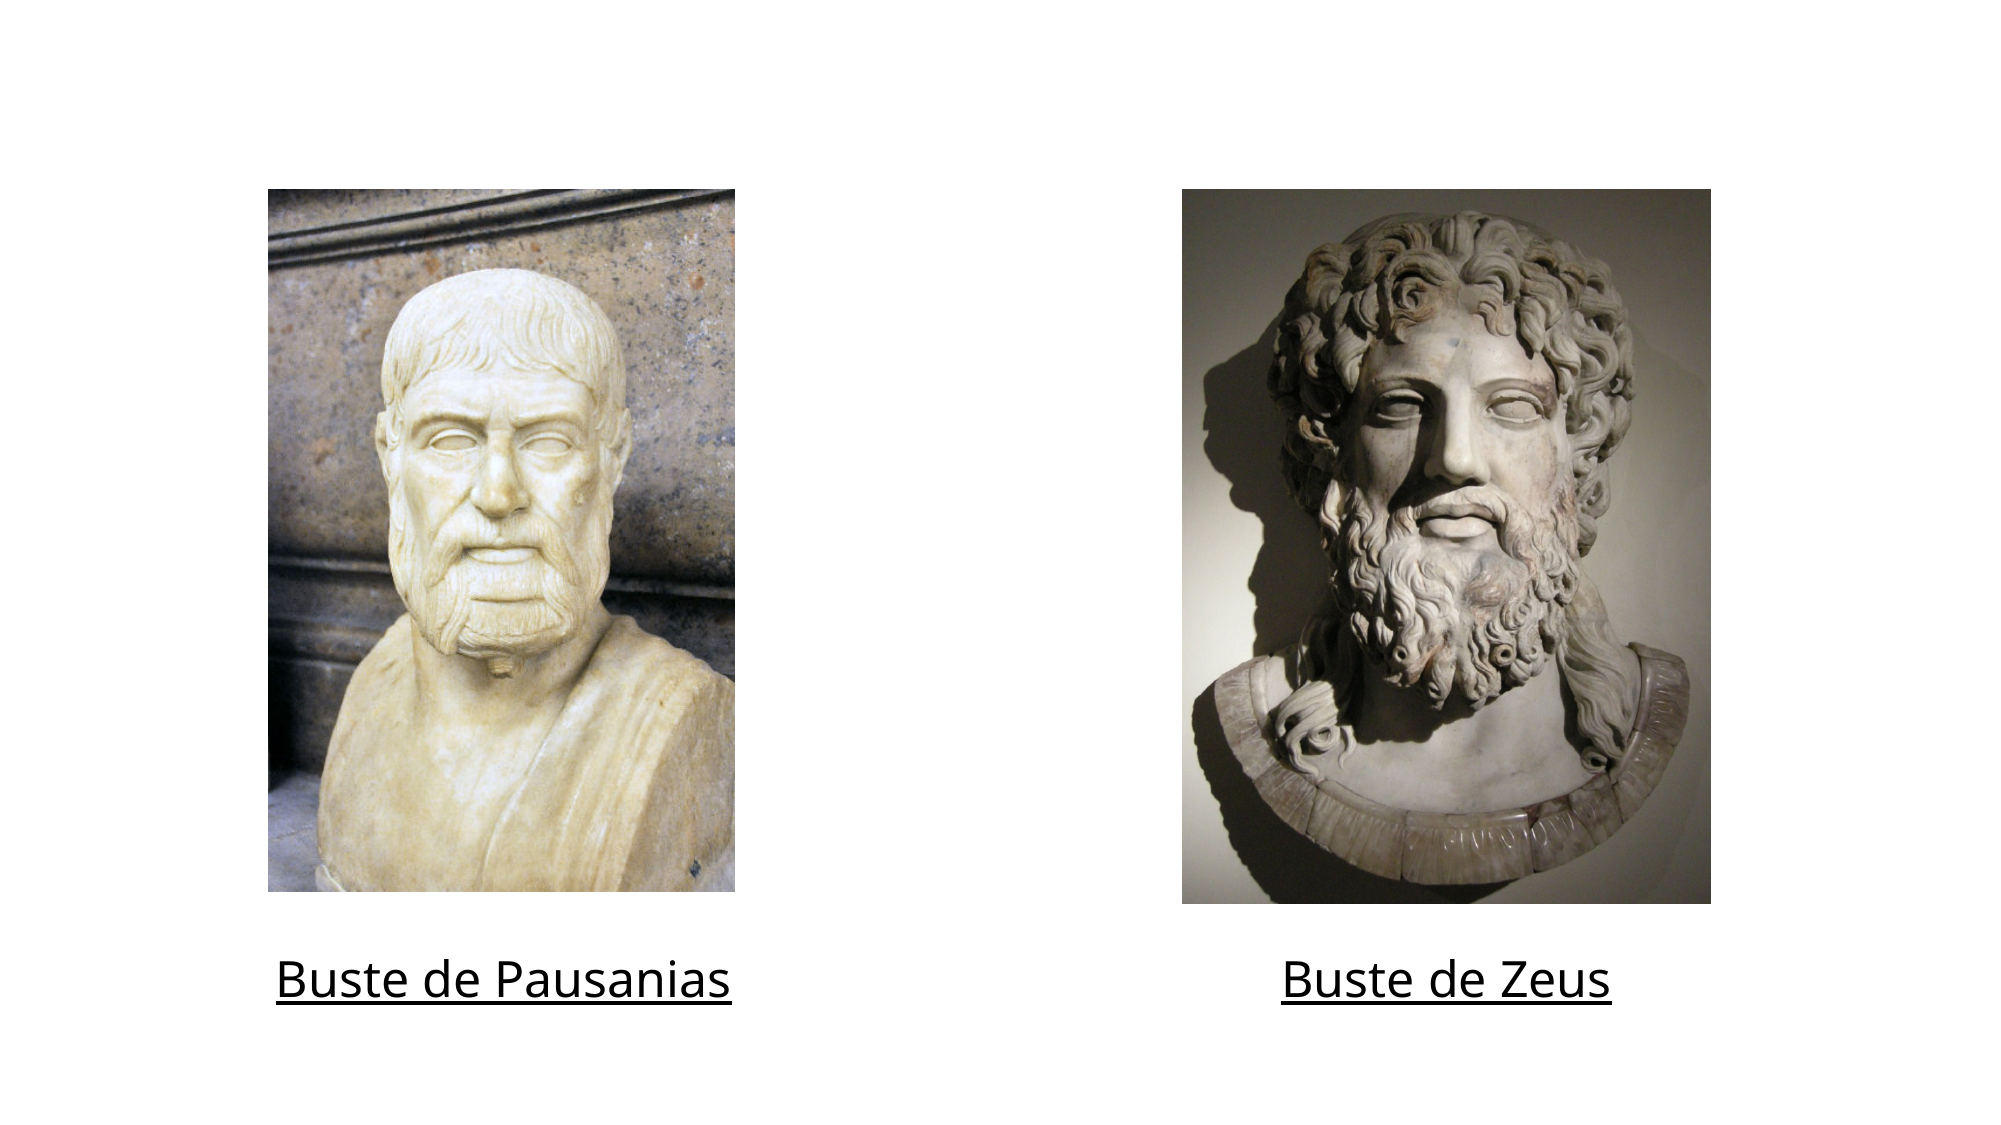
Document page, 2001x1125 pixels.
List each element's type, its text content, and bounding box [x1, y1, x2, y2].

text_box Buste de Pausanias [241, 939, 767, 1015]
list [268, 189, 735, 892]
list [1182, 189, 1711, 904]
text_box Buste de Zeus [1182, 939, 1711, 1015]
